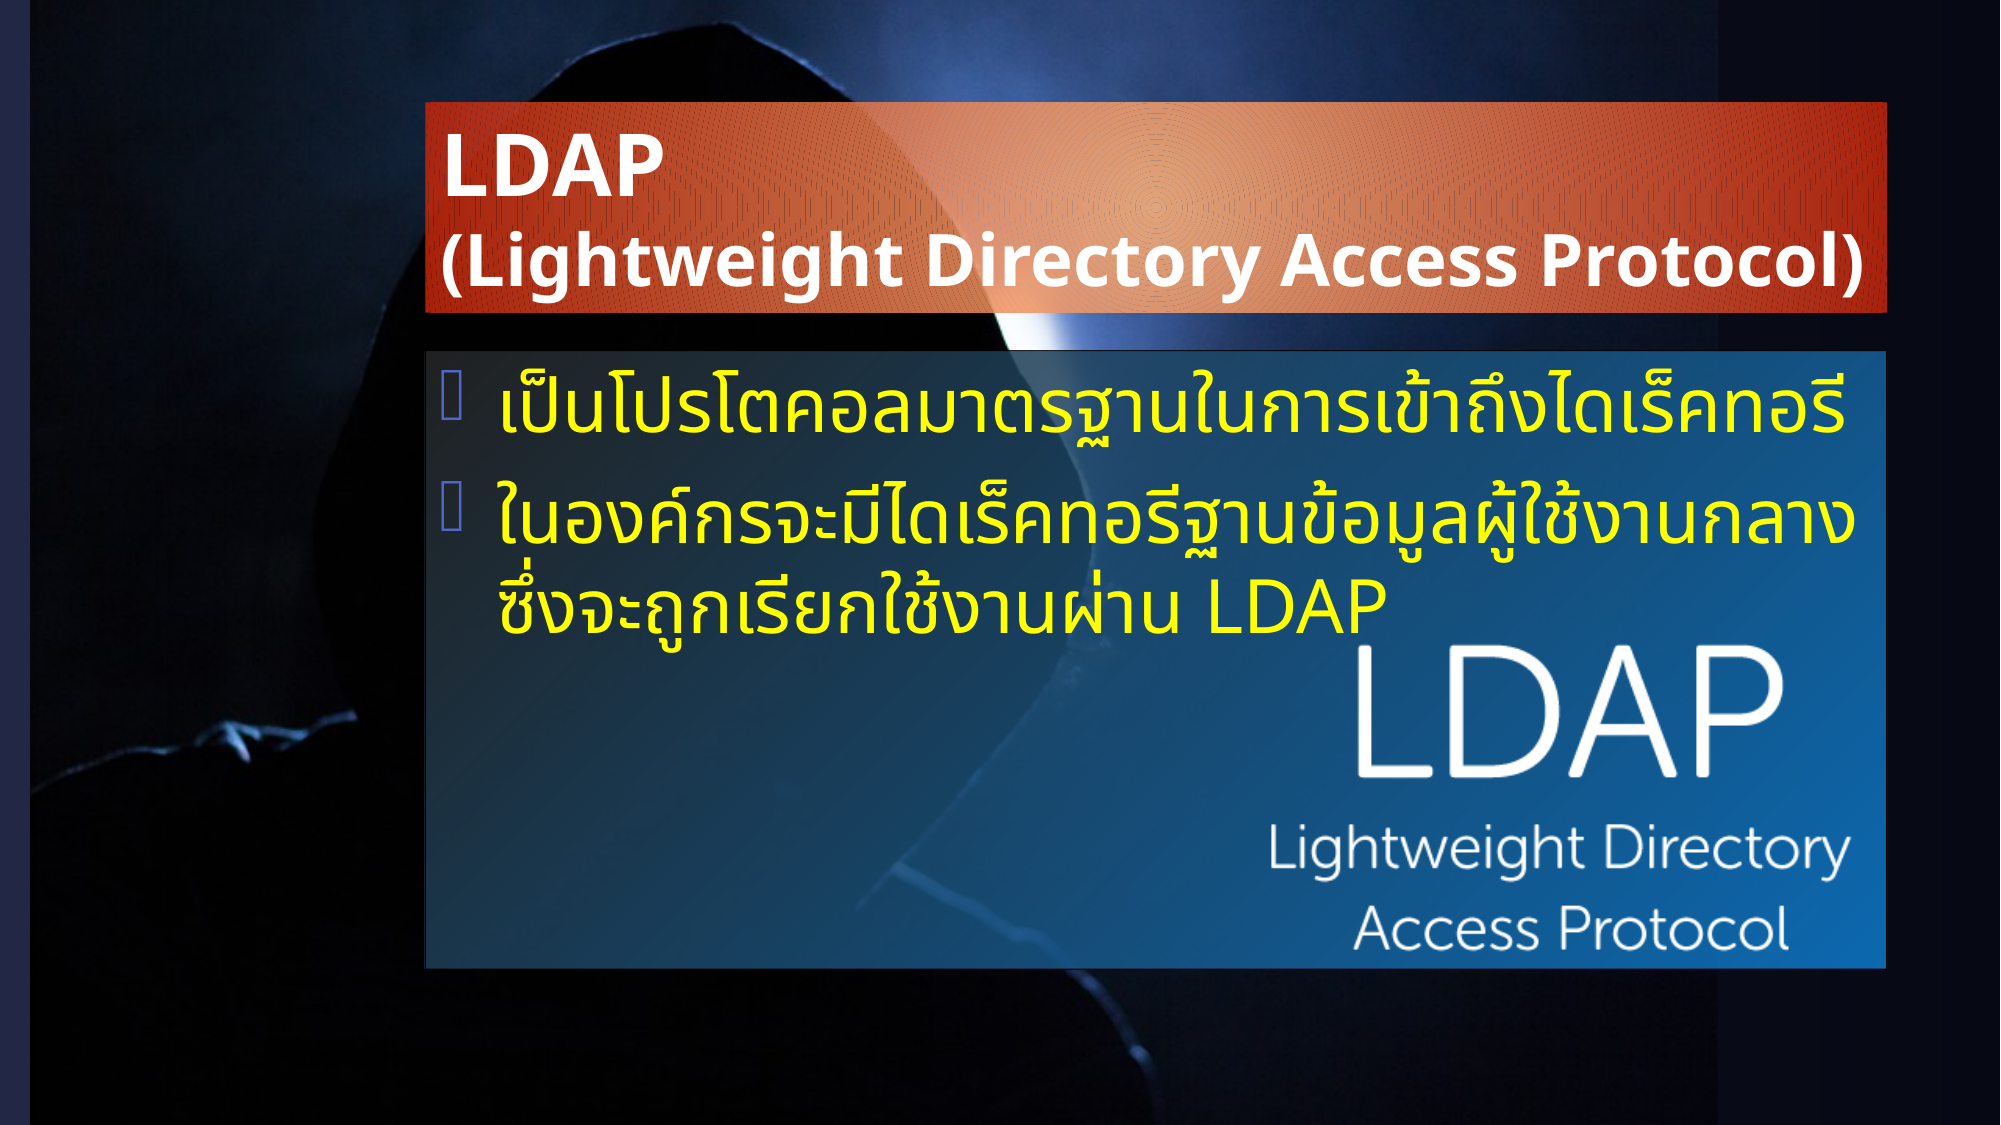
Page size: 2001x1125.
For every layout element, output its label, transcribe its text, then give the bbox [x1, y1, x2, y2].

title LDAP (Lightweight Directory Access Protocol) [425, 102, 1888, 313]
list เป็นโปรโตคอลมาตรฐานในการเข้าถึงไดเร็คทอรี ในองค์กรจะมีไดเร็คทอรีฐานข้อมูลผู้ใช้งานกลาง ซึ่งจะถูกเรียกใช้งานผ่าน LDAP [424, 350, 1888, 970]
picture [30, 0, 1982, 1125]
